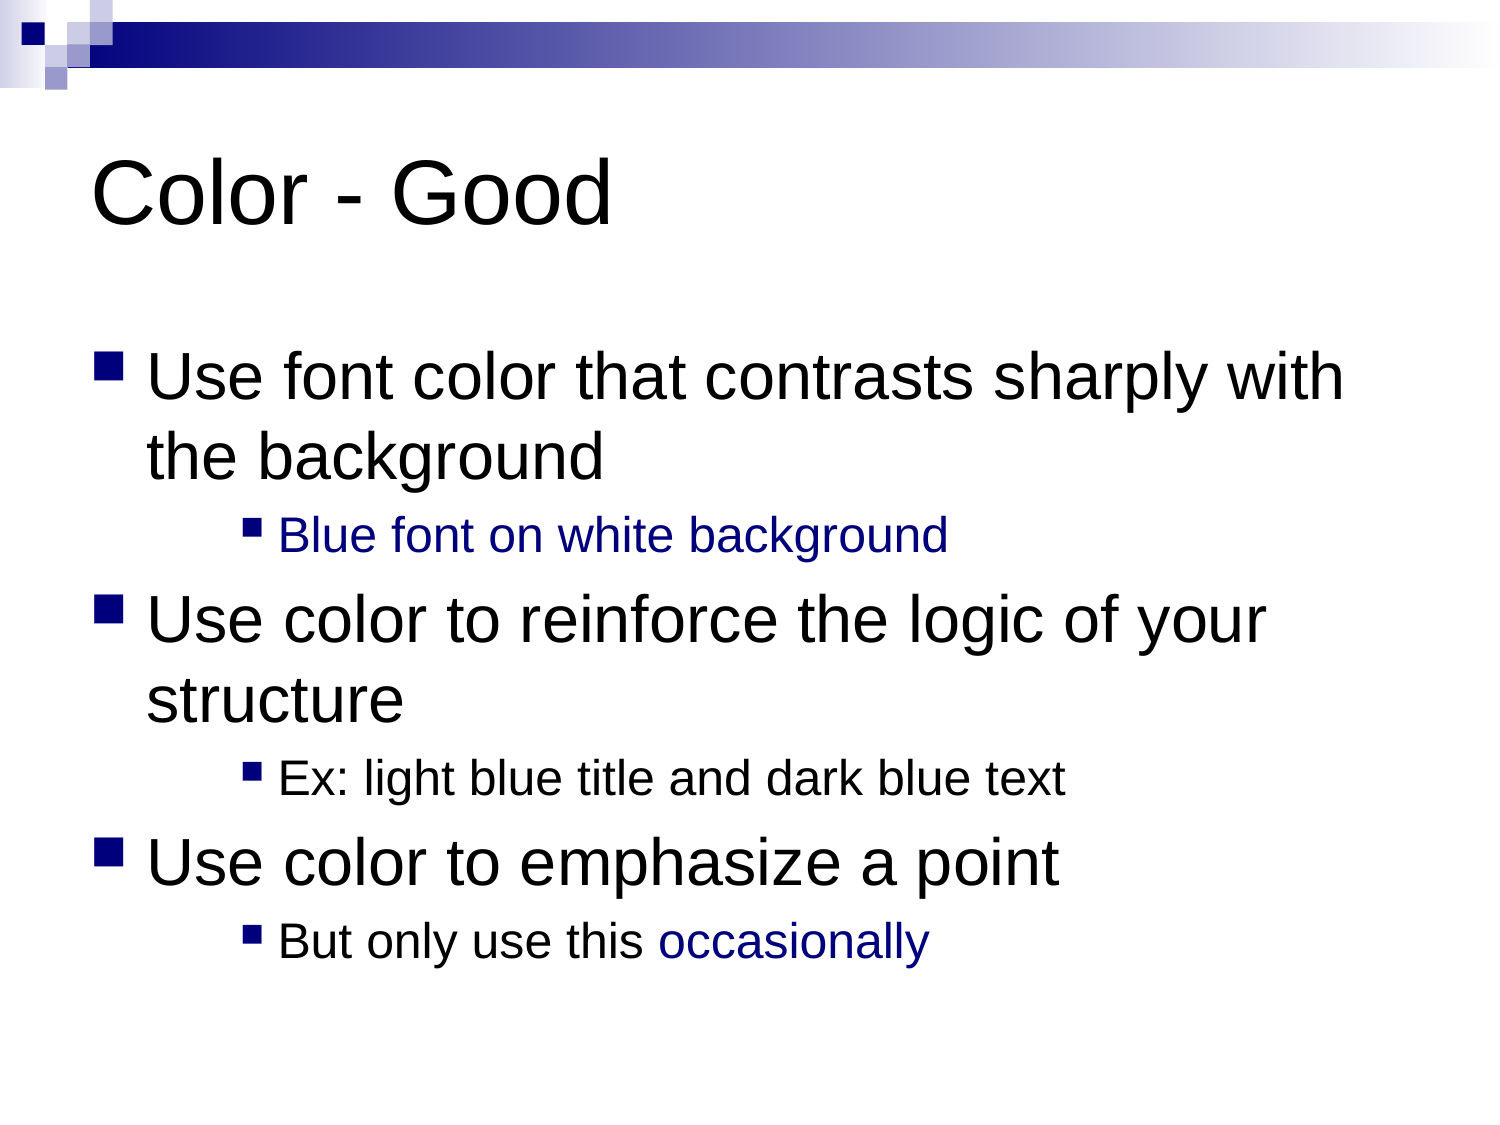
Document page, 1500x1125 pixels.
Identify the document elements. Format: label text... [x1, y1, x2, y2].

list Use font color that contrasts sharply with the background Blue font on white background Use color to reinforce the logic of your structure Ex: light blue title and dark blue text Use color to emphasize a point But only use this occasionally [75, 324, 1425, 963]
title Color - Good [75, 75, 1425, 300]
